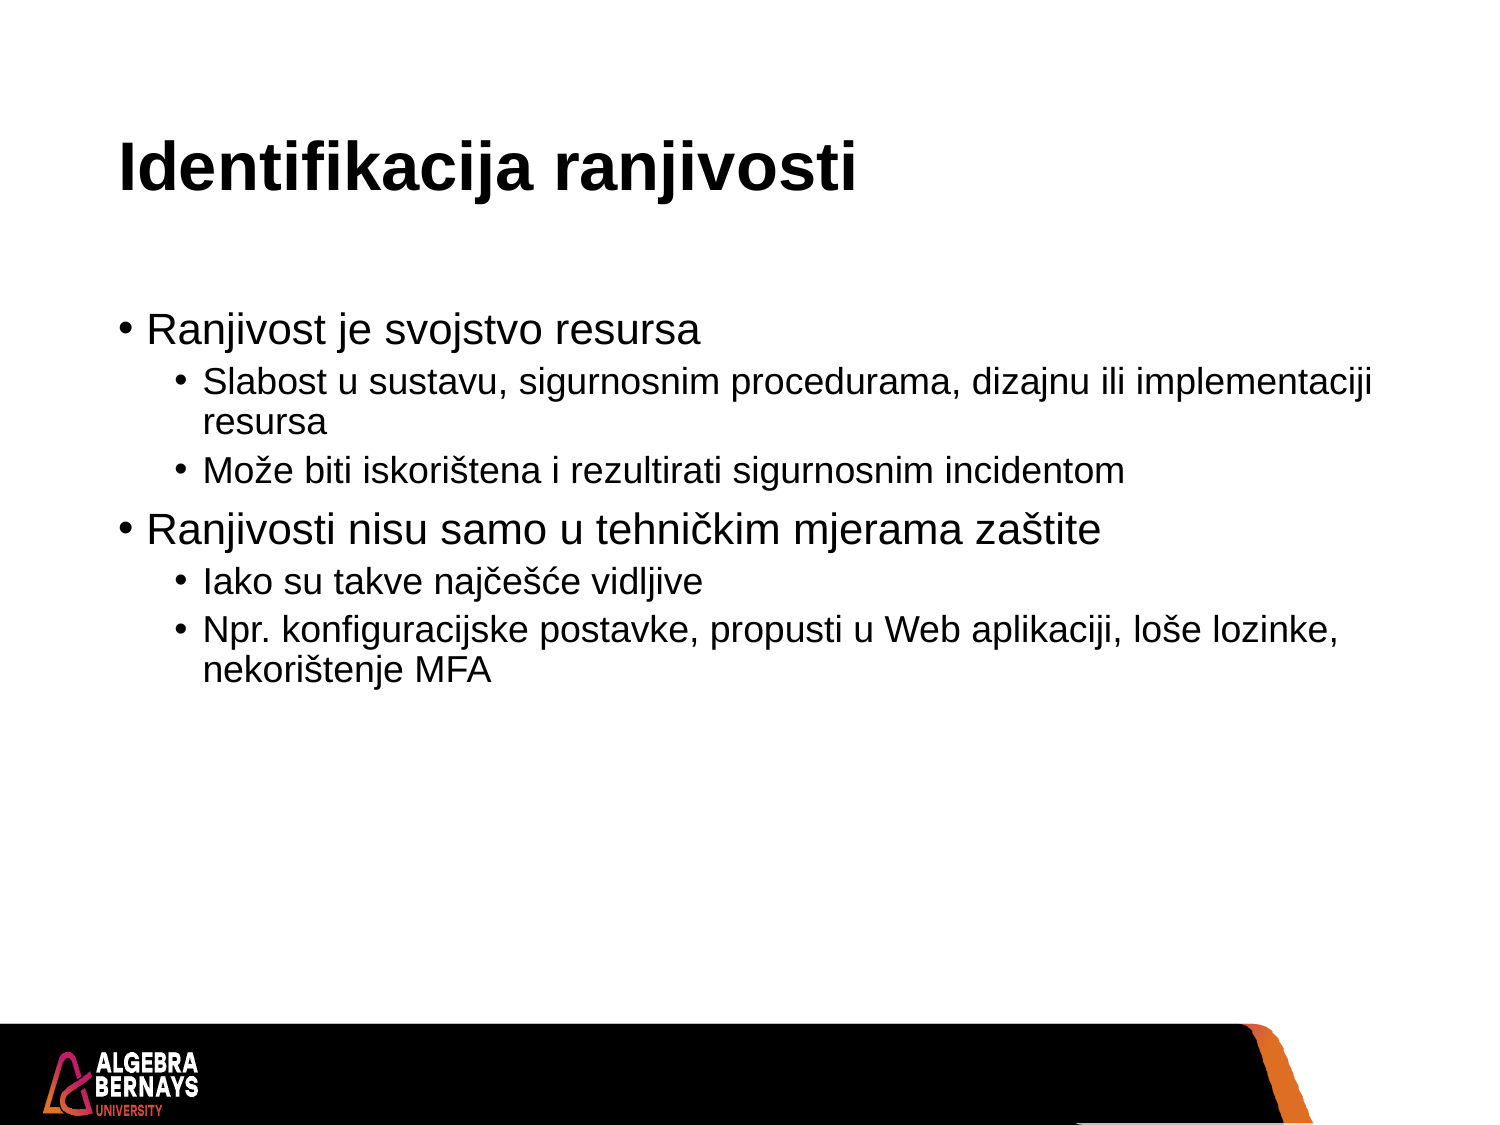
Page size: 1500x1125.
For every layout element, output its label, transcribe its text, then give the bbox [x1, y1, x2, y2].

list Ranjivost je svojstvo resursa Slabost u sustavu, sigurnosnim procedurama, dizajnu ili implementaciji resursa Može biti iskorištena i rezultirati sigurnosnim incidentom Ranjivosti nisu samo u tehničkim mjerama zaštite Iako su takve najčešće vidljive Npr. konfiguracijske postavke, propusti u Web aplikaciji, loše lozinke, nekorištenje MFA [103, 299, 1397, 1014]
picture [0, 1023, 1468, 1125]
title Identifikacija ranjivosti [103, 59, 1397, 278]
